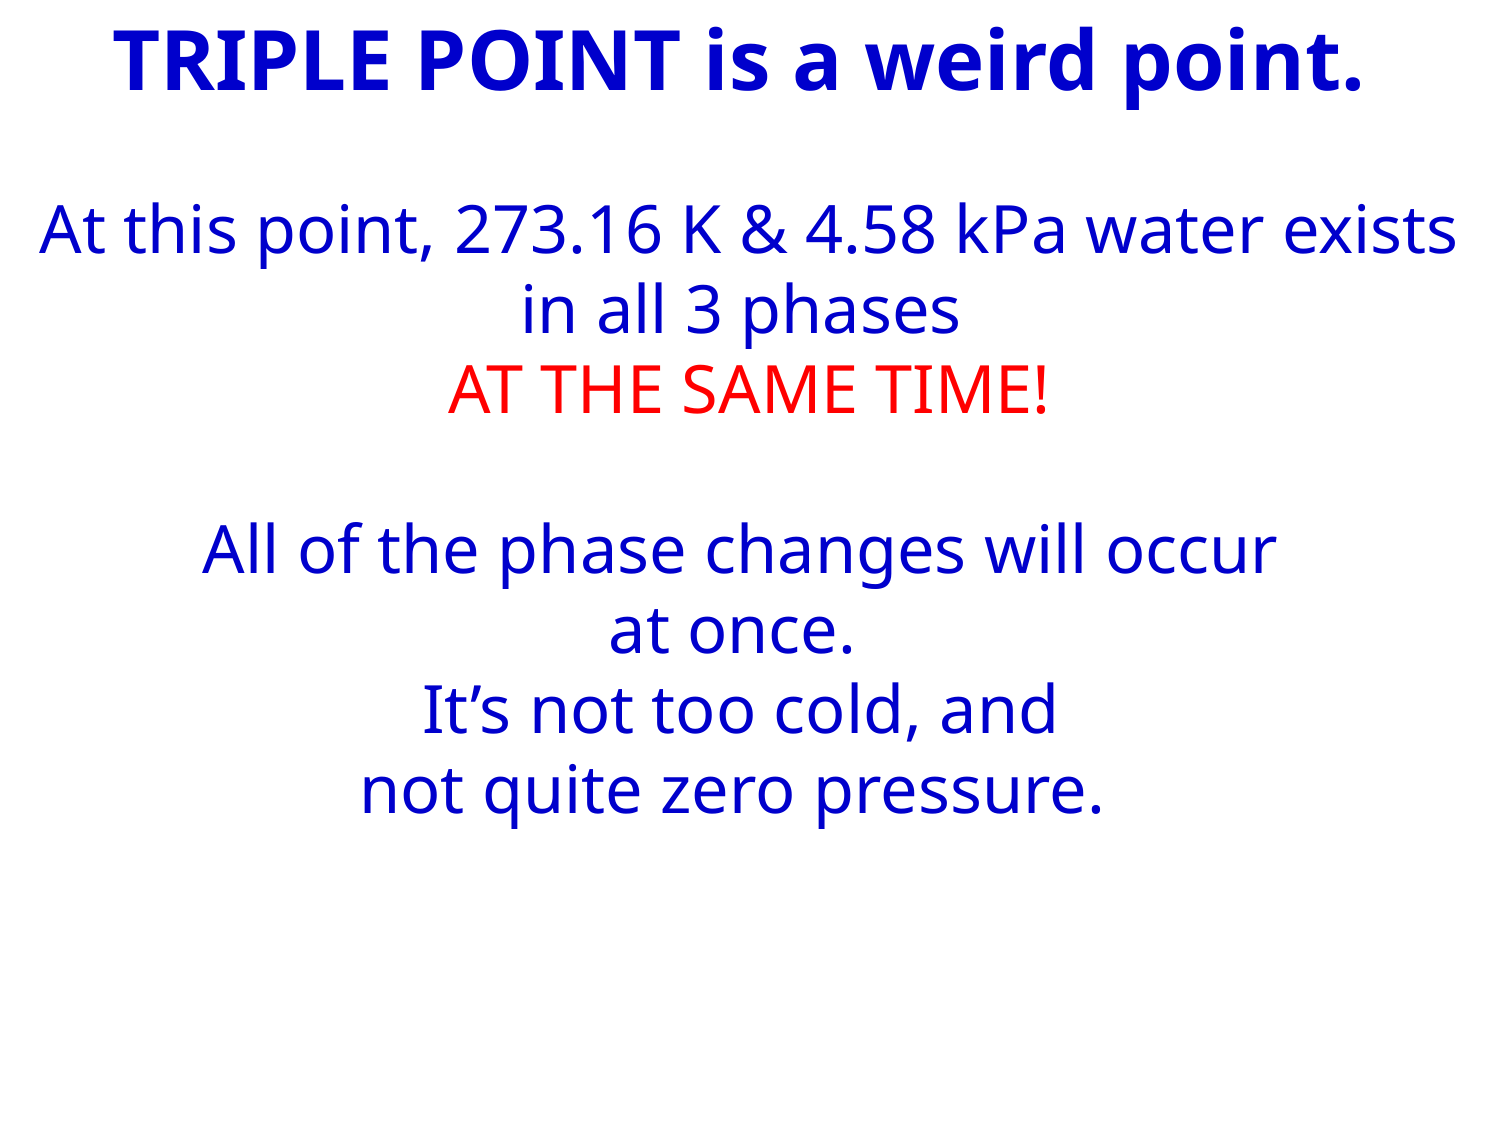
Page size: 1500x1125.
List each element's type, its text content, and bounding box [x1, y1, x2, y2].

text_box TRIPLE POINT is a weird point. At this point, 273.16 K & 4.58 kPa water exists in all 3 phases AT THE SAME TIME! All of the phase changes will occur at once. It’s not too cold, and not quite zero pressure. [0, 0, 1500, 915]
